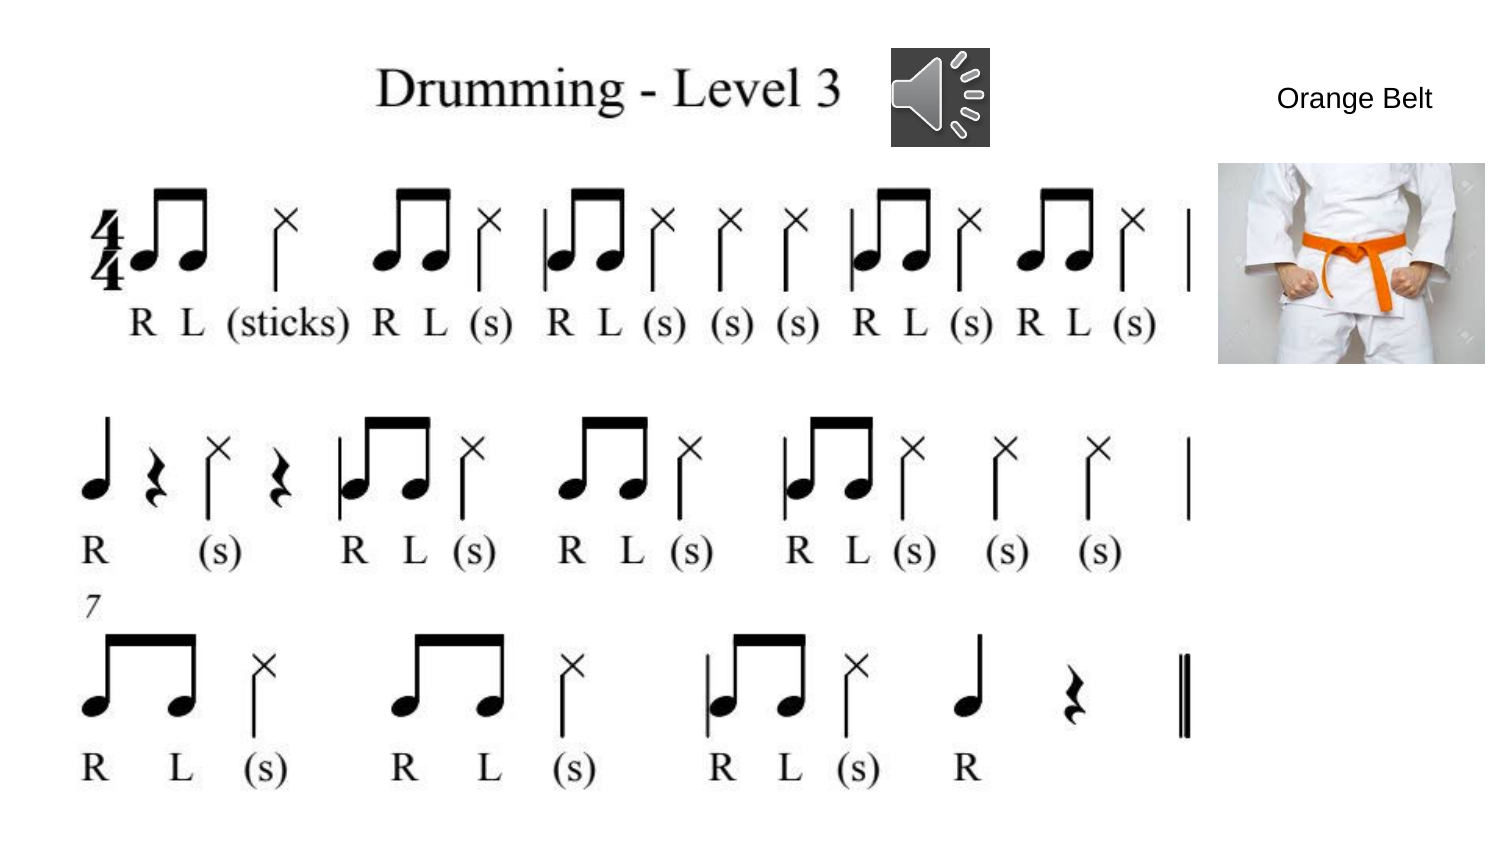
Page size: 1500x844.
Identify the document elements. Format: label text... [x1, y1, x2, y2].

picture [14, 31, 1486, 844]
text_box Orange Belt [1262, 72, 1455, 122]
